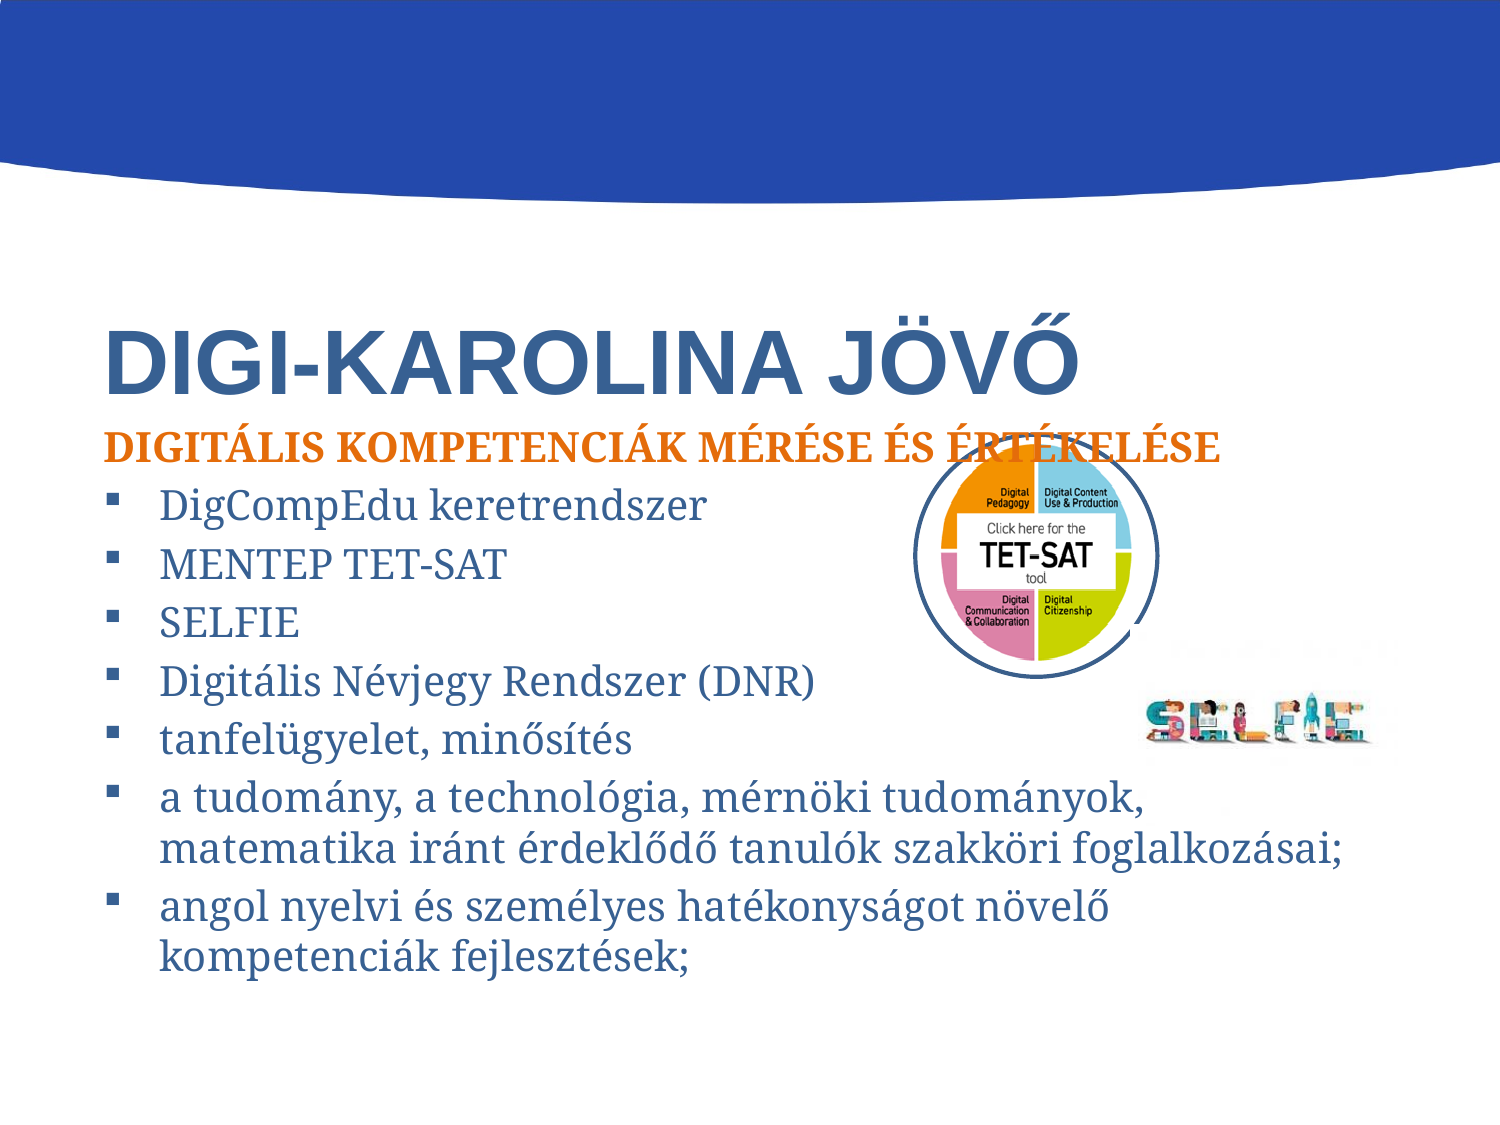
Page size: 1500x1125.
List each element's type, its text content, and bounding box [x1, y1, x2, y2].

text_box DIGITÁLIS KOMPETENCIÁK MÉRÉSE ÉS ÉRTÉKELÉSE DigCompEdu keretrendszer MENTEP TET-SAT SELFIE Digitális Névjegy Rendszer (DNR) tanfelügyelet, minősítés a tudomány, a technológia, mérnöki tudományok, matematika iránt érdeklődő tanulók szakköri foglalkozásai; angol nyelvi és személyes hatékonyságot növelő kompetenciák fejlesztések; [88, 413, 1380, 1051]
text_box Digi-Karolina jövő [88, 295, 1160, 420]
picture [0, 0, 1500, 1125]
